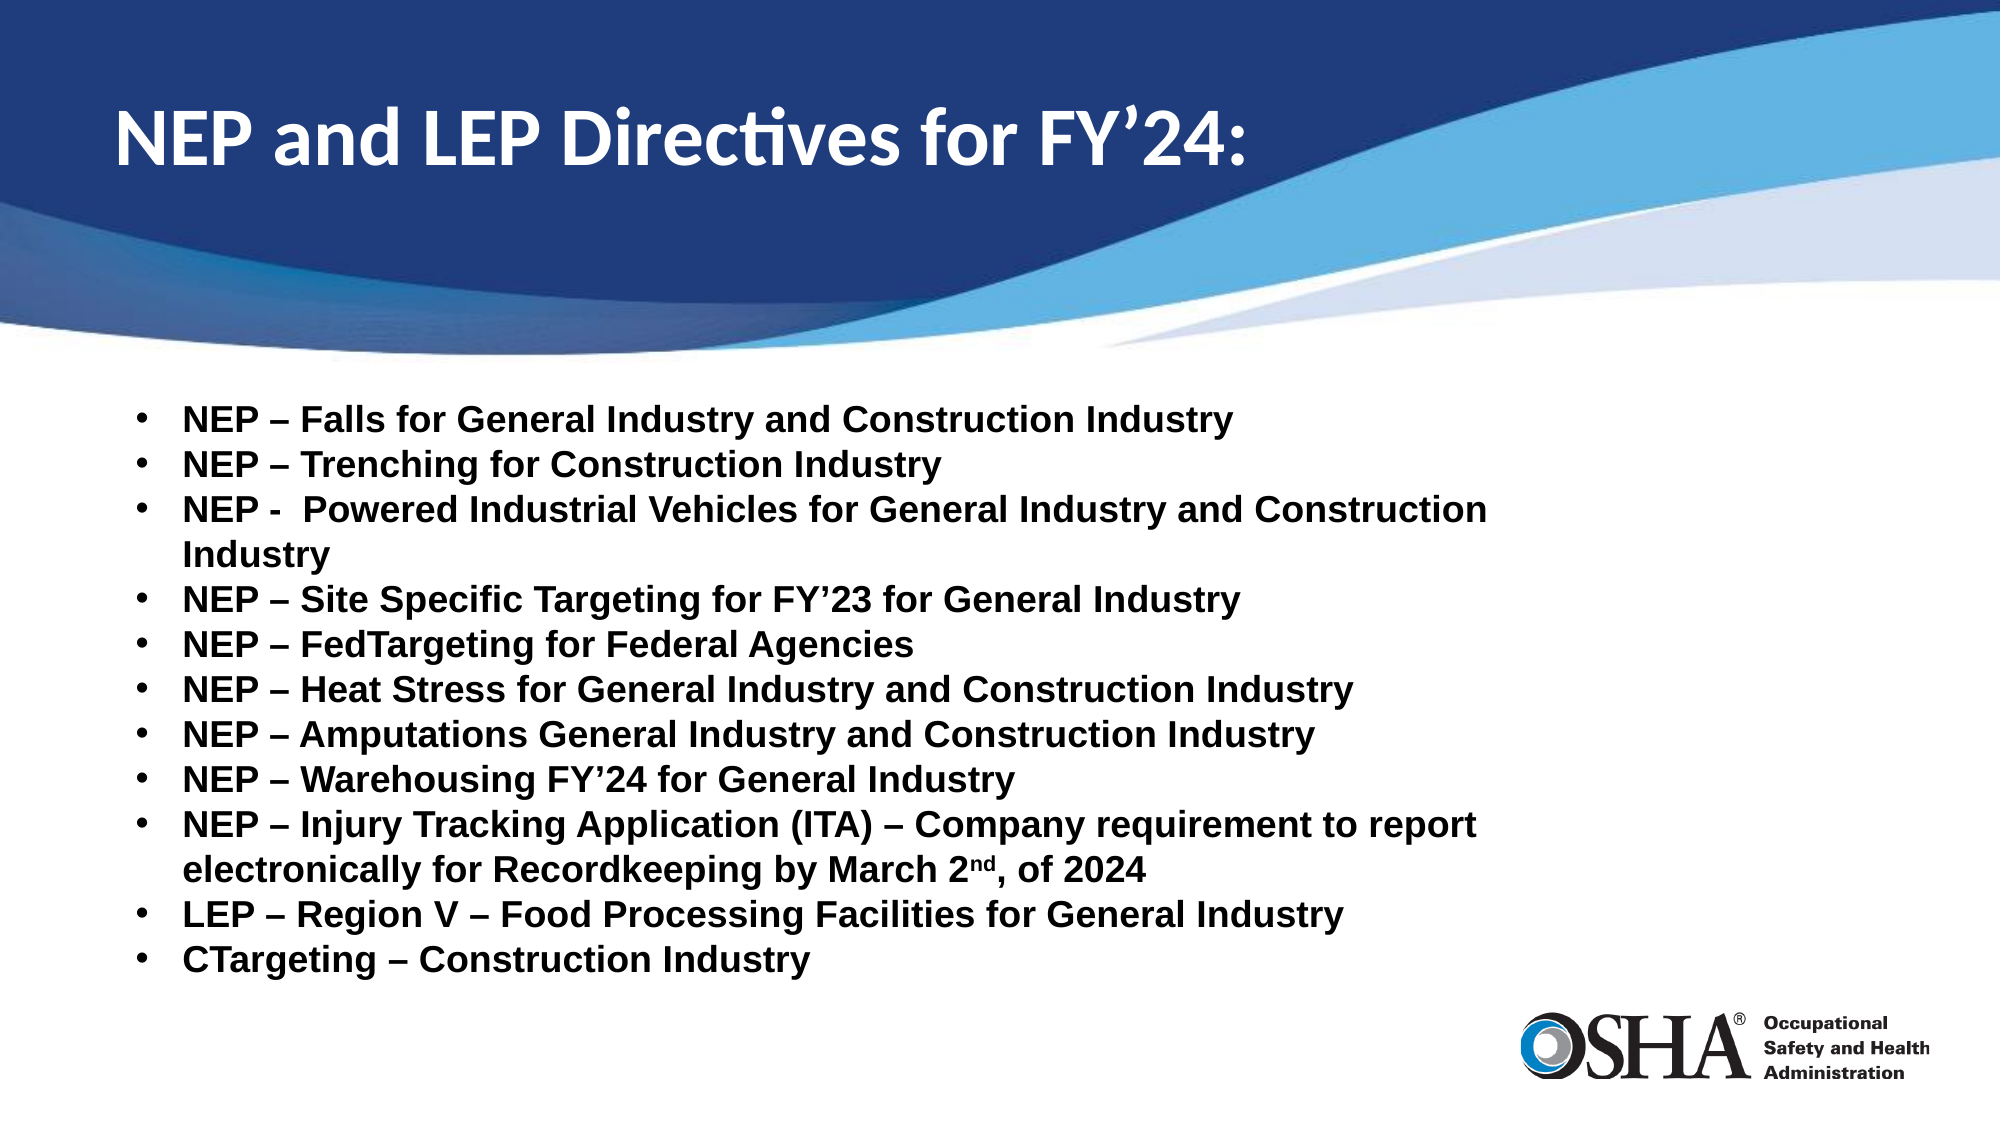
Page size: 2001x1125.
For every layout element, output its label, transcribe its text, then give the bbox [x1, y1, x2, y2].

text_box NEP – Falls for General Industry and Construction Industry NEP – Trenching for Construction Industry NEP - Powered Industrial Vehicles for General Industry and Construction Industry NEP – Site Specific Targeting for FY’23 for General Industry NEP – FedTargeting for Federal Agencies NEP – Heat Stress for General Industry and Construction Industry NEP – Amputations General Industry and Construction Industry NEP – Warehousing FY’24 for General Industry NEP – Injury Tracking Application (ITA) – Company requirement to report electronically for Recordkeeping by March 2nd, of 2024 LEP – Region V – Food Processing Facilities for General Industry CTargeting – Construction Industry [120, 387, 1584, 1033]
title NEP and LEP Directives for FY’24: [99, 45, 1584, 233]
picture [0, 0, 2000, 363]
